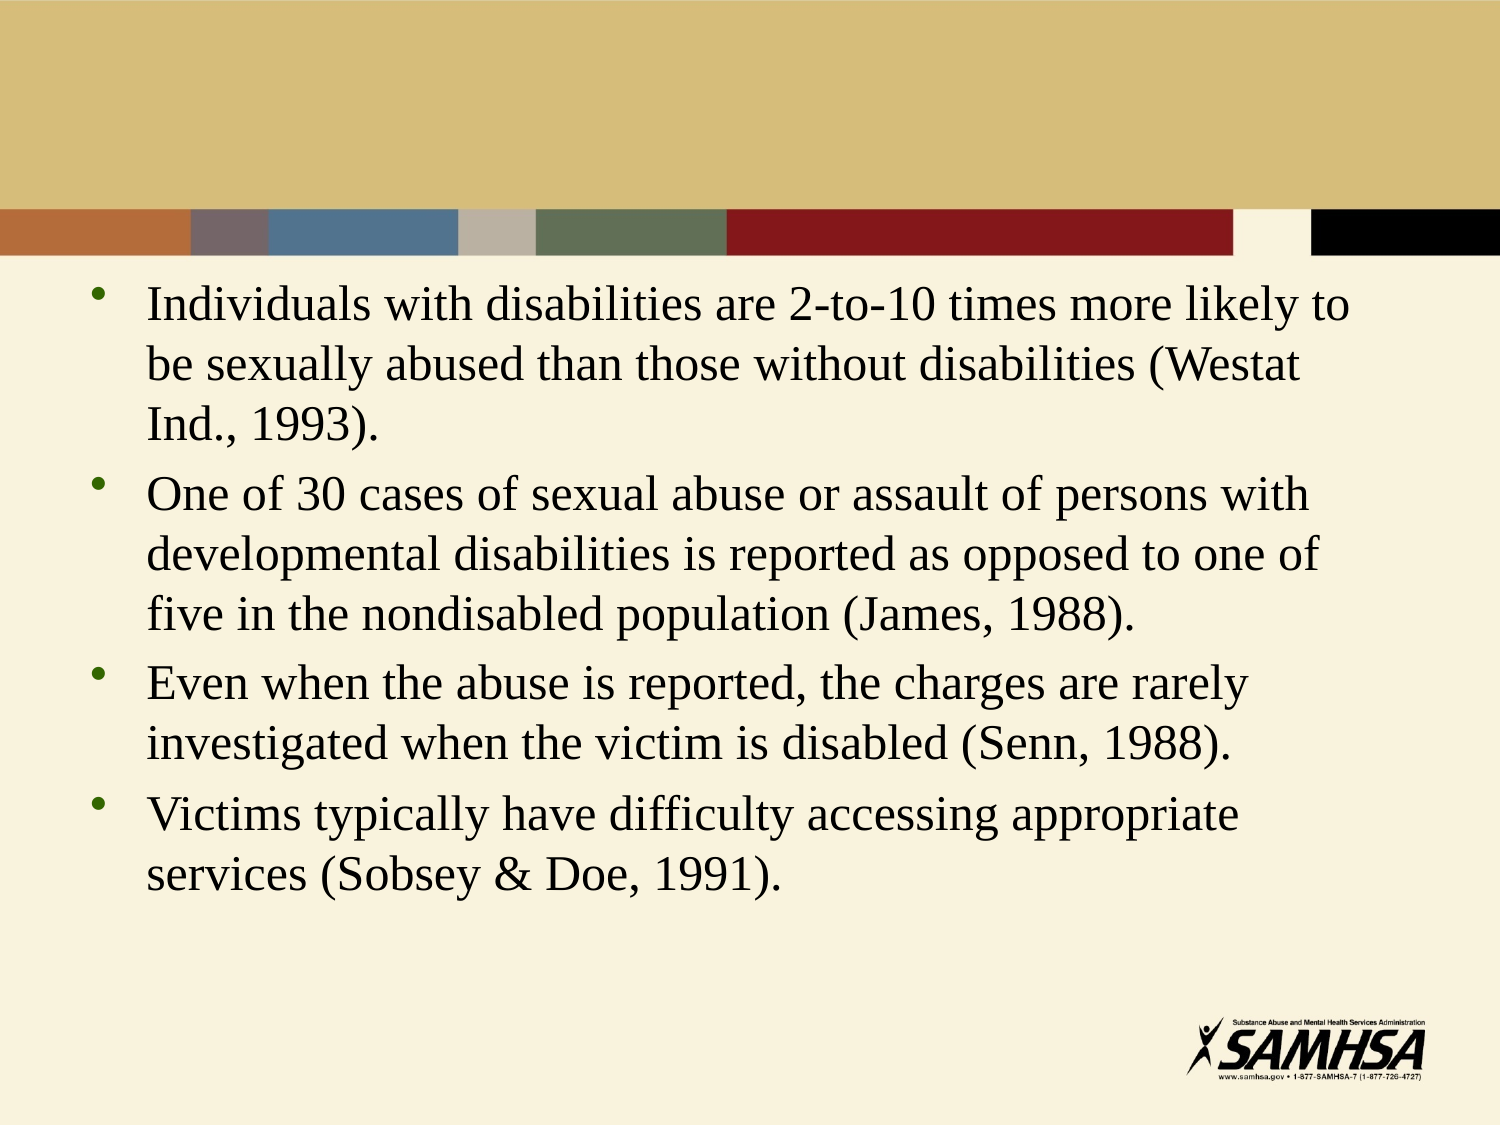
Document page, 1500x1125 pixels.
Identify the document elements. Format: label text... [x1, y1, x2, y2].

list Individuals with disabilities are 2-to-10 times more likely to be sexually abused than those without disabilities (Westat Ind., 1993). One of 30 cases of sexual abuse or assault of persons with developmental disabilities is reported as opposed to one of five in the nondisabled population (James, 1988). Even when the abuse is reported, the charges are rarely investigated when the victim is disabled (Senn, 1988). Victims typically have difficulty accessing appropriate services (Sobsey & Doe, 1991). [75, 262, 1400, 963]
picture [0, 0, 1500, 1125]
